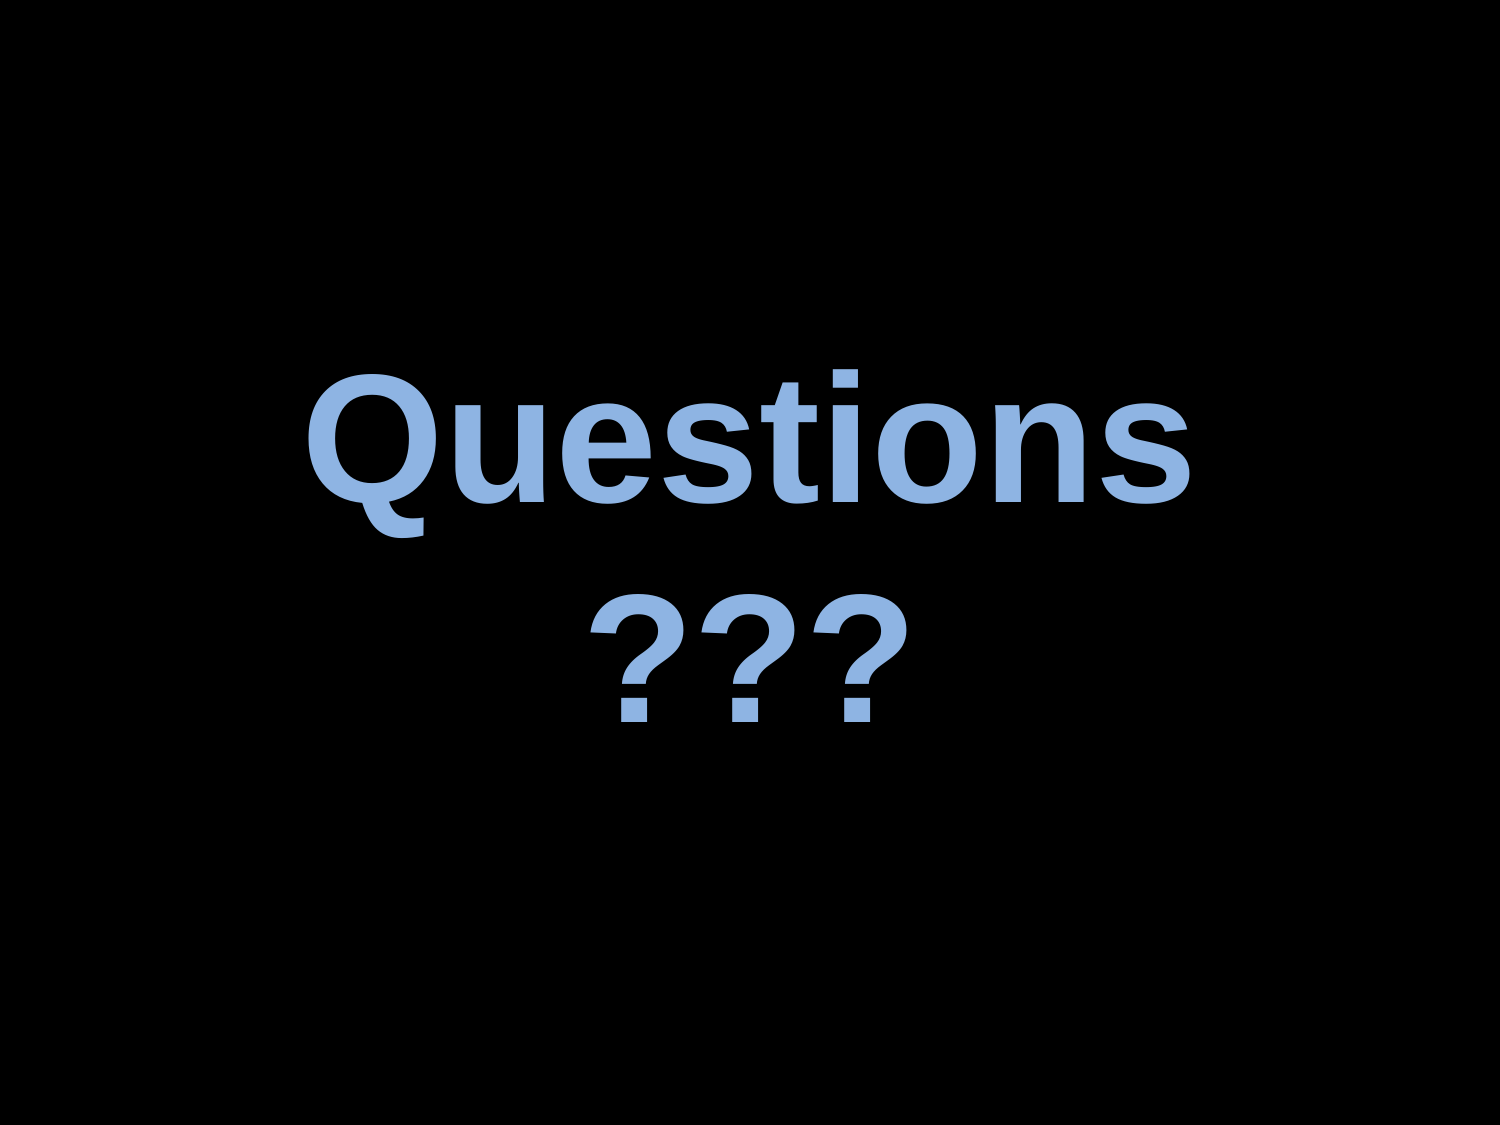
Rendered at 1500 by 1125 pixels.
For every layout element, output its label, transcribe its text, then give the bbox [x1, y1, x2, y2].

text_box Questions ??? [274, 311, 1226, 767]
